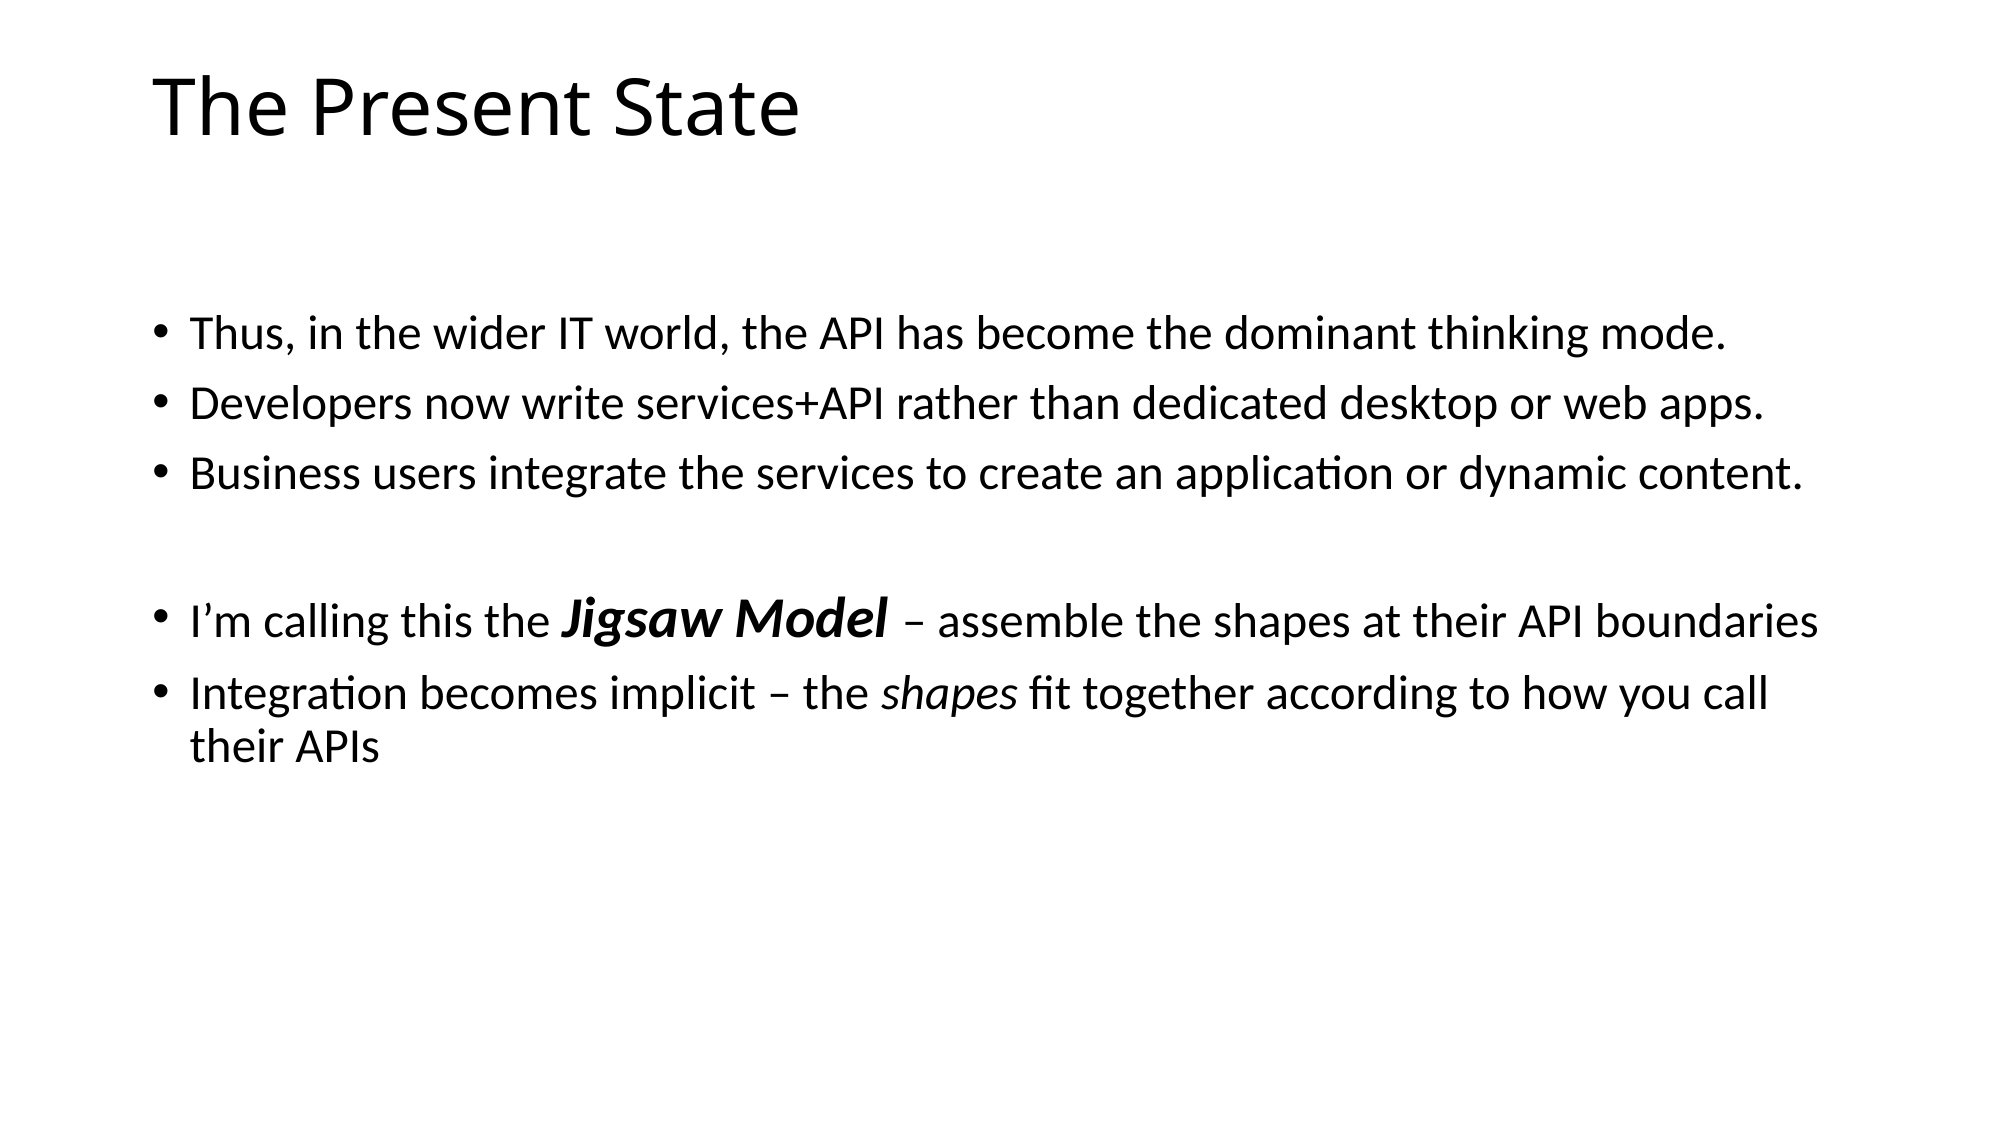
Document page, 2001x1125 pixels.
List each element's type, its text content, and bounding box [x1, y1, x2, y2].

title The Present State [137, 59, 1863, 161]
list Thus, in the wider IT world, the API has become the dominant thinking mode. Developers now write services+API rather than dedicated desktop or web apps. Business users integrate the services to create an application or dynamic content. I’m calling this the Jigsaw Model – assemble the shapes at their API boundaries Integration becomes implicit – the shapes fit together according to how you call their APIs [137, 299, 1863, 886]
